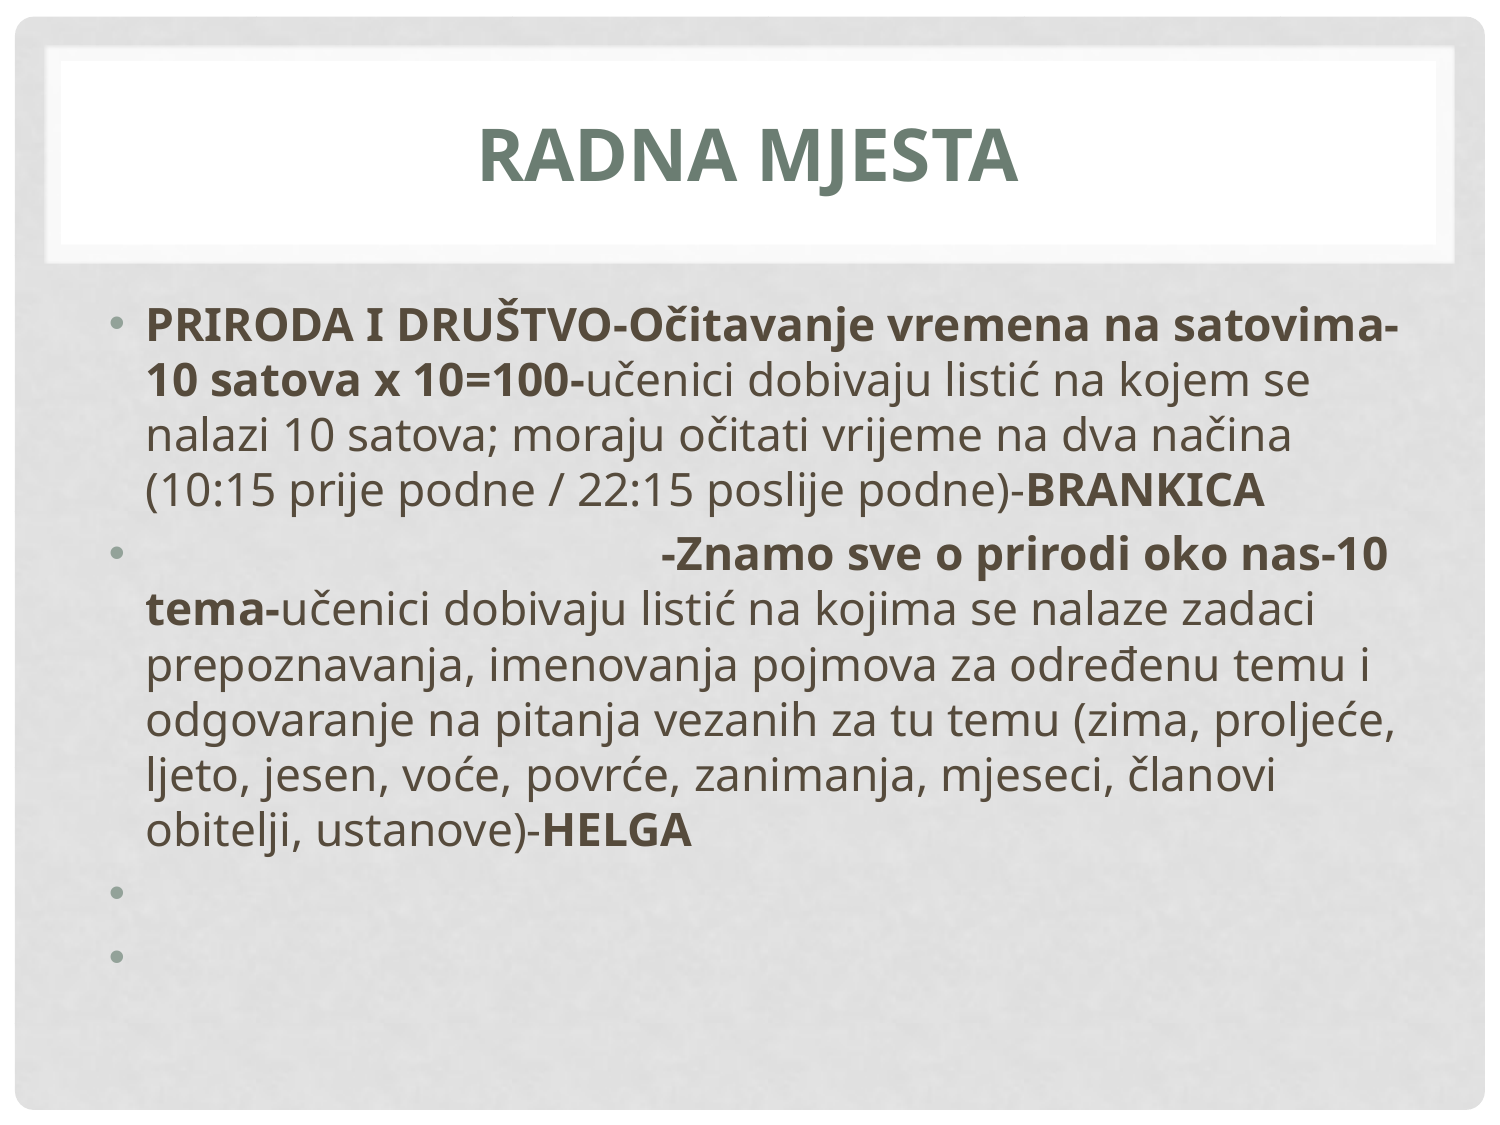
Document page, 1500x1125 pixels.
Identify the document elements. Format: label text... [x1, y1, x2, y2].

title Radna mjesta [69, 66, 1425, 238]
list PRIRODA I DRUŠTVO-Očitavanje vremena na satovima-10 satova x 10=100-učenici dobivaju listić na kojem se nalazi 10 satova; moraju očitati vrijeme na dva načina (10:15 prije podne / 22:15 poslije podne)-BRANKICA -Znamo sve o prirodi oko nas-10 tema-učenici dobivaju listić na kojima se nalaze zadaci prepoznavanja, imenovanja pojmova za određenu temu i odgovaranje na pitanja vezanih za tu temu (zima, proljeće, ljeto, jesen, voće, povrće, zanimanja, mjeseci, članovi obitelji, ustanove)-HELGA [75, 287, 1425, 1005]
